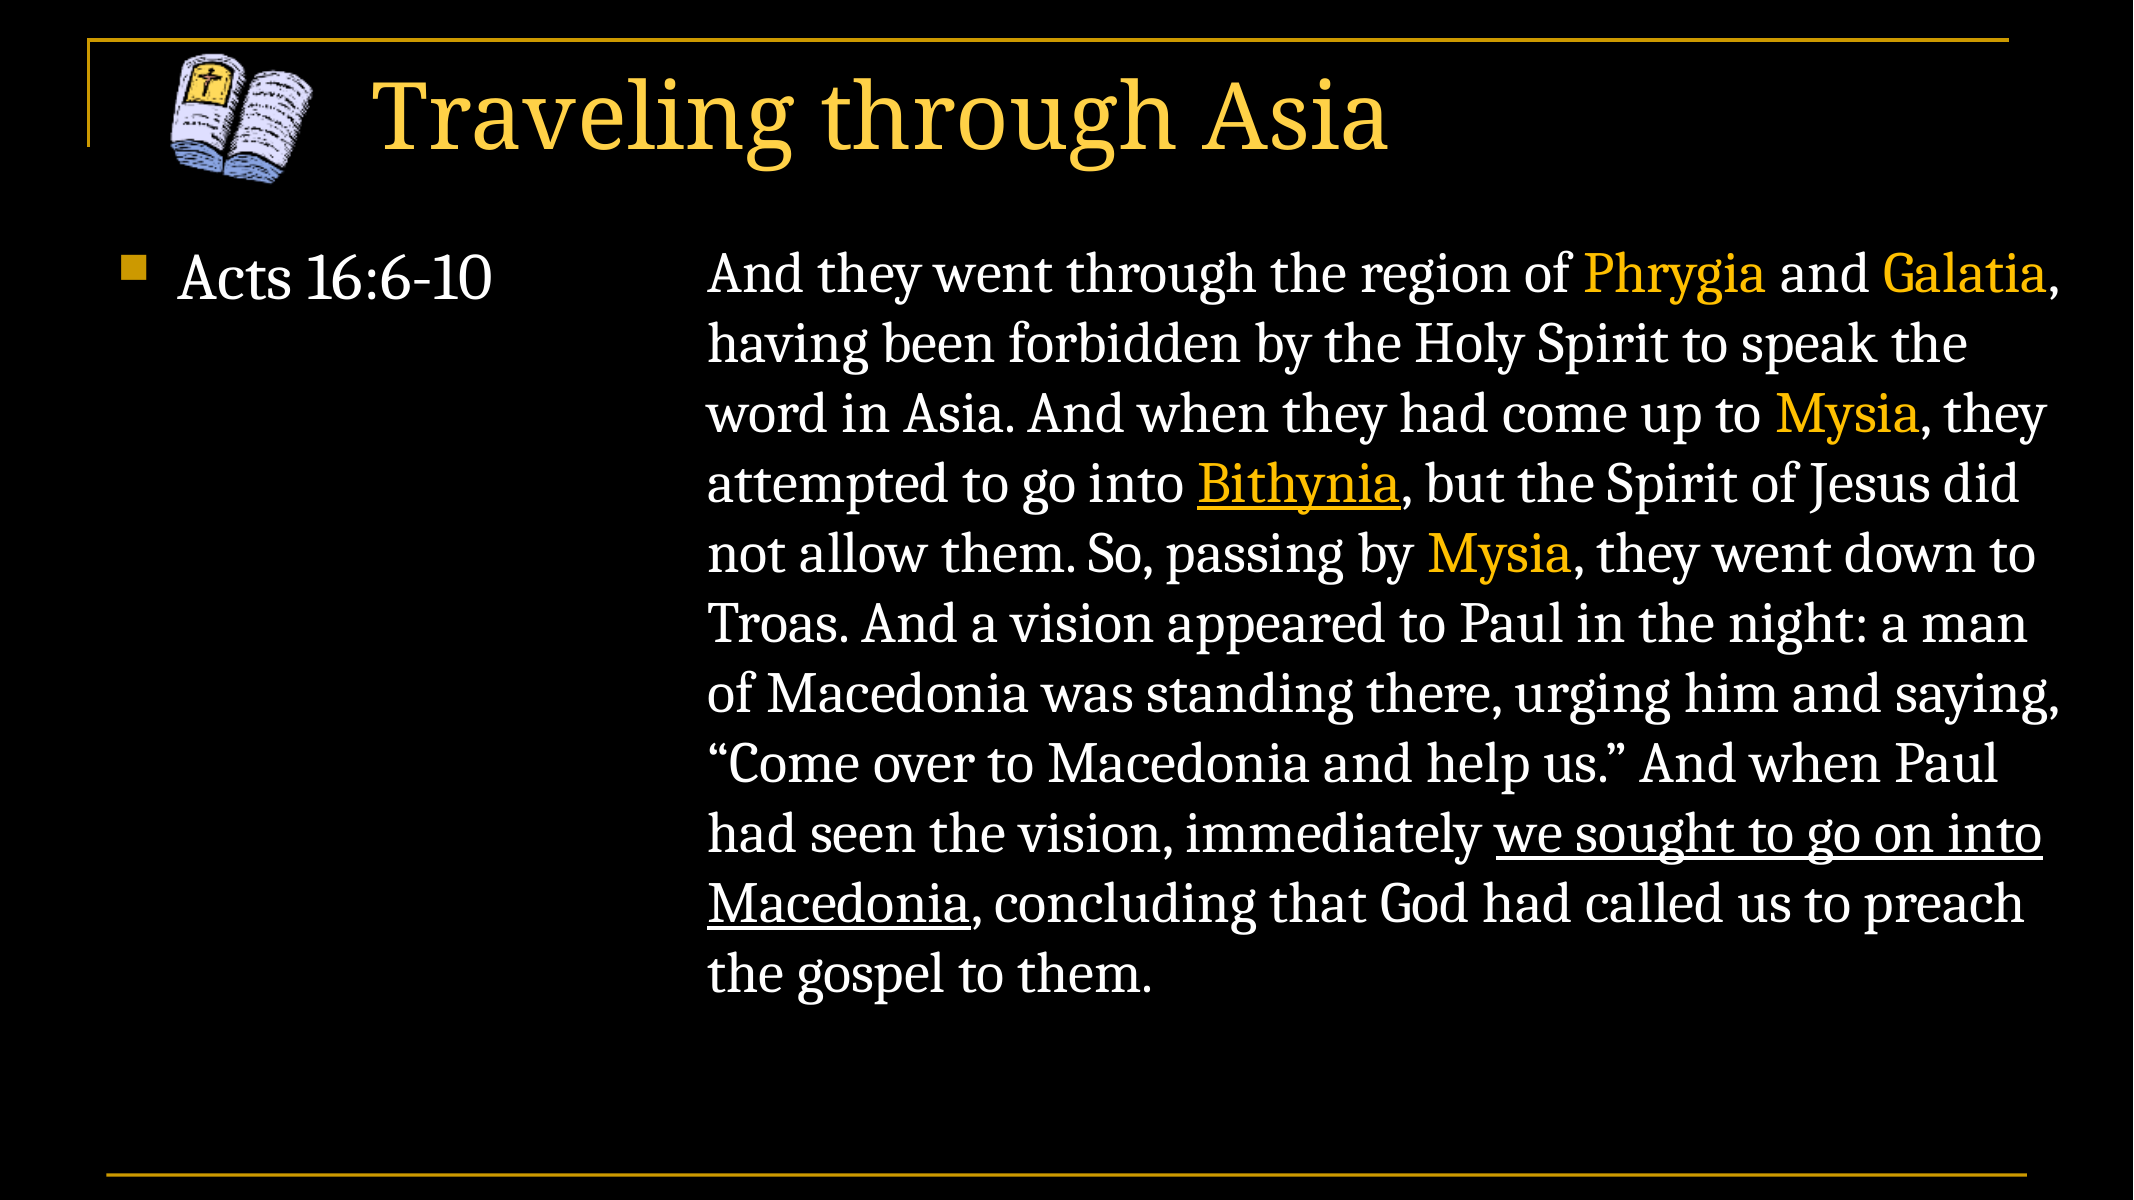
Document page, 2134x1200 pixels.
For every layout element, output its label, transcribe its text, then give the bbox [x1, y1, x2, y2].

text_box And they went through the region of Phrygia and Galatia, having been forbidden by the Holy Spirit to speak the word in Asia. And when they had come up to Mysia, they attempted to go into Bithynia, but the Spirit of Jesus did not allow them. So, passing by Mysia, they went down to Troas. And a vision appeared to Paul in the night: a man of Macedonia was standing there, urging him and saying, “Come over to Macedonia and help us.” And when Paul had seen the vision, immediately we sought to go on into Macedonia, concluding that God had called us to preach the gospel to them. [691, 226, 2080, 1175]
list Acts 16:6-10 [101, 224, 592, 1018]
picture [166, 48, 321, 188]
title Traveling through Asia [355, 48, 2028, 188]
